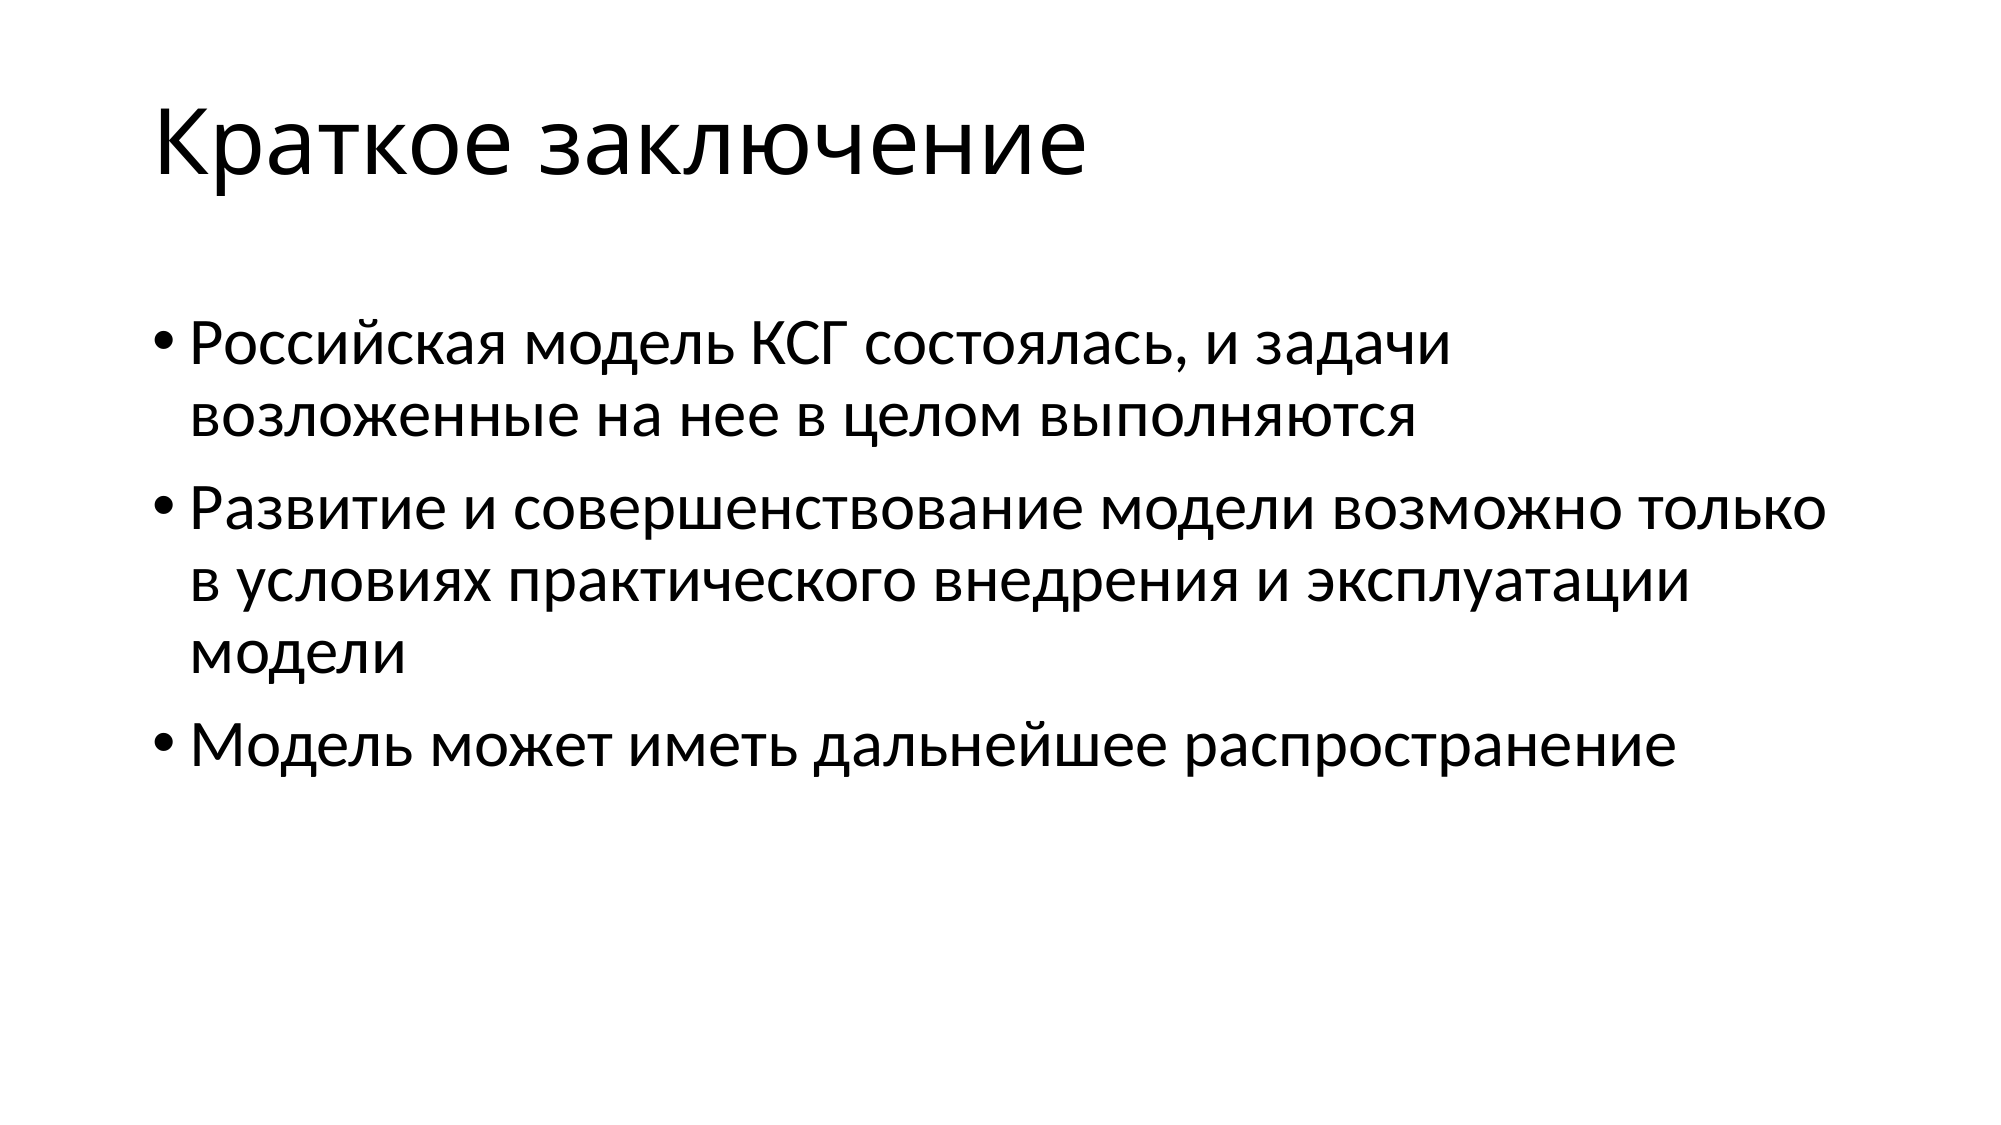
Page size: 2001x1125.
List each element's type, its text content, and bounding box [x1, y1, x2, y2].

title Краткое заключение [137, 36, 1863, 254]
list Российская модель КСГ состоялась, и задачи возложенные на нее в целом выполняются Развитие и совершенствование модели возможно только в условиях практического внедрения и эксплуатации модели Модель может иметь дальнейшее распространение [137, 299, 1863, 1014]
